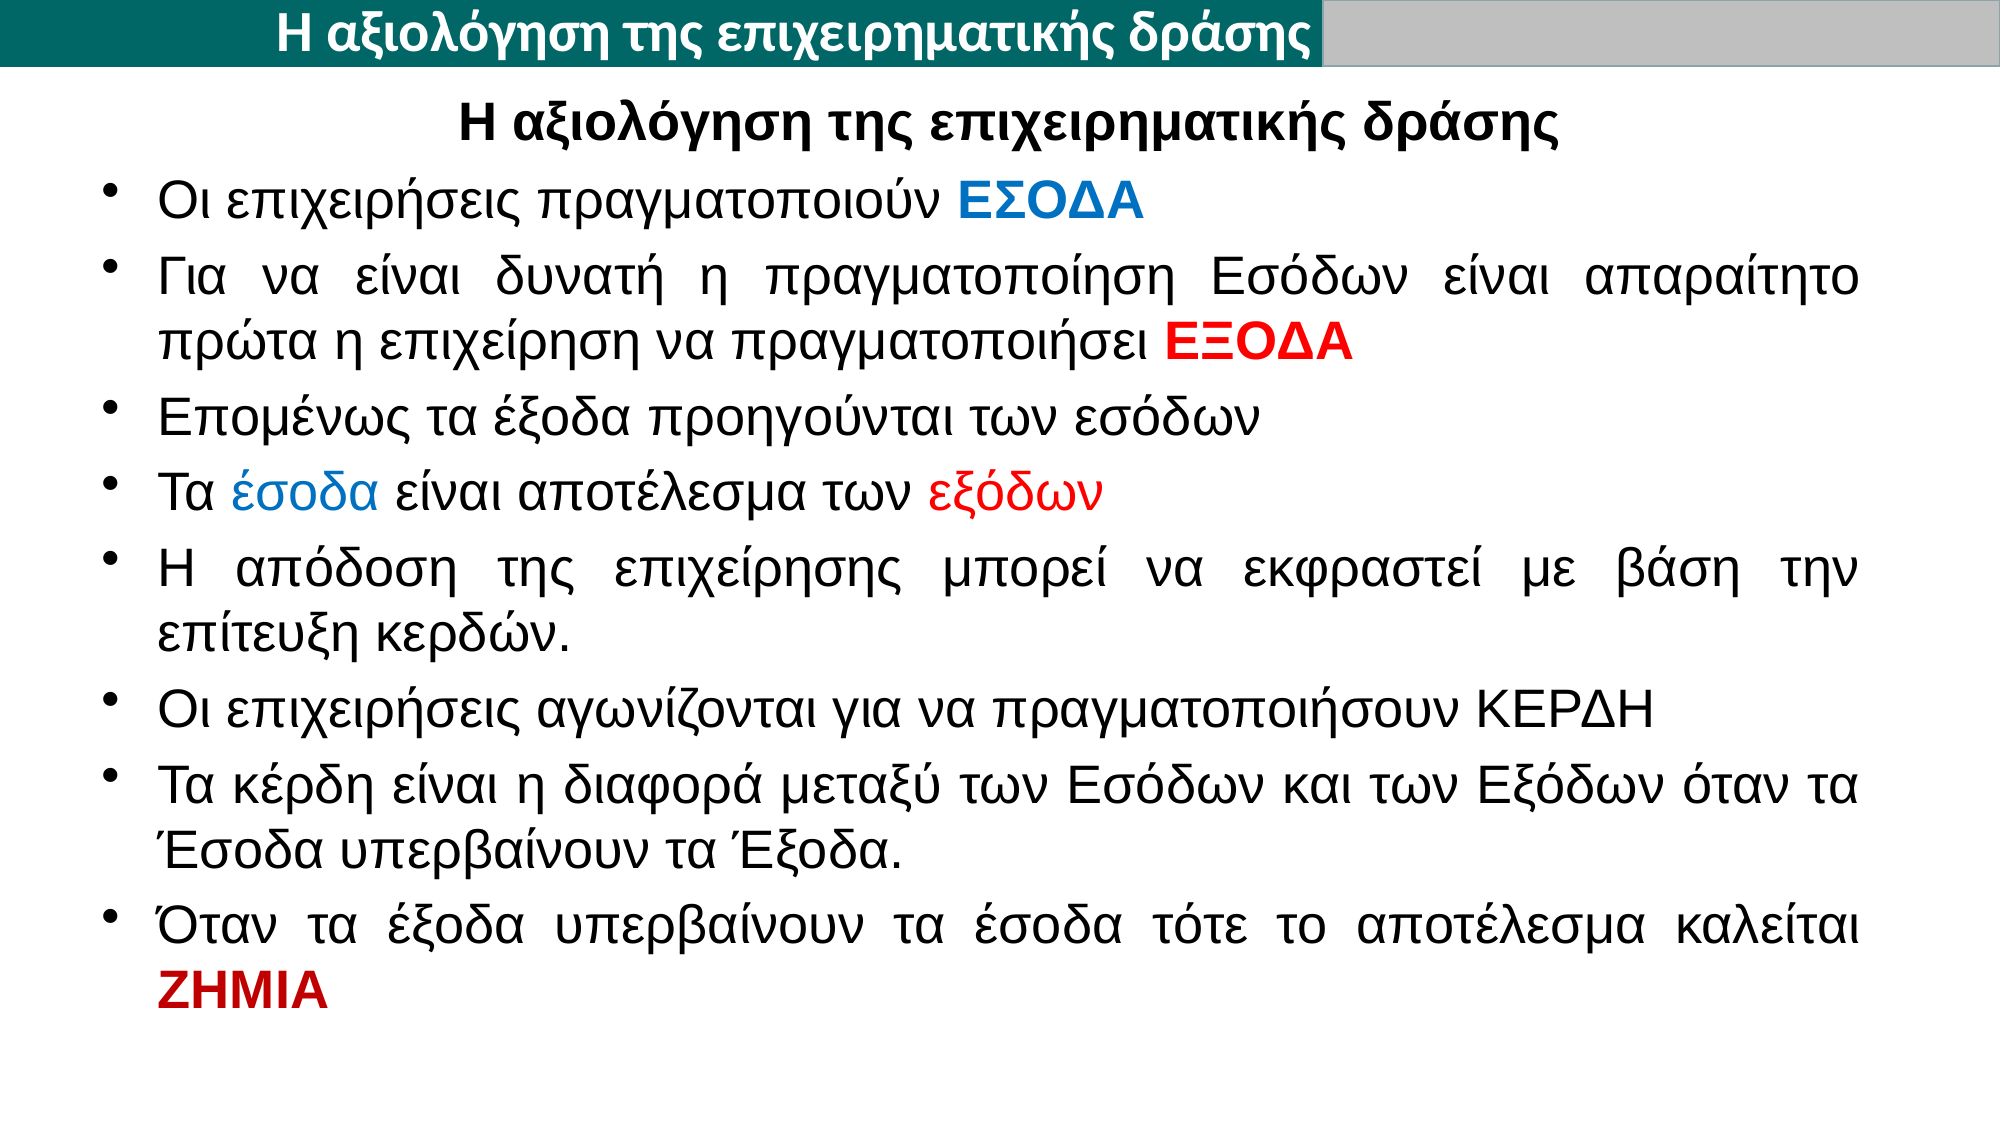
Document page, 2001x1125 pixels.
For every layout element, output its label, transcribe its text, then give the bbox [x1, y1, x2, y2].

text_box Η αξιολόγηση της επιχειρηματικής δράσης [0, 0, 1322, 67]
list Η αξιολόγηση της επιχειρηματικής δράσης Οι επιχειρήσεις πραγματοποιούν ΕΣΟΔΑ Για να είναι δυνατή η πραγματοποίηση Εσόδων είναι απαραίτητο πρώτα η επιχείρηση να πραγματοποιήσει ΕΞΟΔΑ Επομένως τα έξοδα προηγούνται των εσόδων Τα έσοδα είναι αποτέλεσμα των εξόδων Η απόδοση της επιχείρησης μπορεί να εκφραστεί με βάση την επίτευξη κερδών. Οι επιχειρήσεις αγωνίζονται για να πραγματοποιήσουν ΚΕΡΔΗ Τα κέρδη είναι η διαφορά μεταξύ των Εσόδων και των Εξόδων όταν τα Έσοδα υπερβαίνουν τα Έξοδα. Όταν τα έξοδα υπερβαίνουν τα έσοδα τότε το αποτέλεσμα καλείται ΖΗΜΙΑ [86, 67, 1878, 1125]
text_box [1322, 0, 2000, 67]
